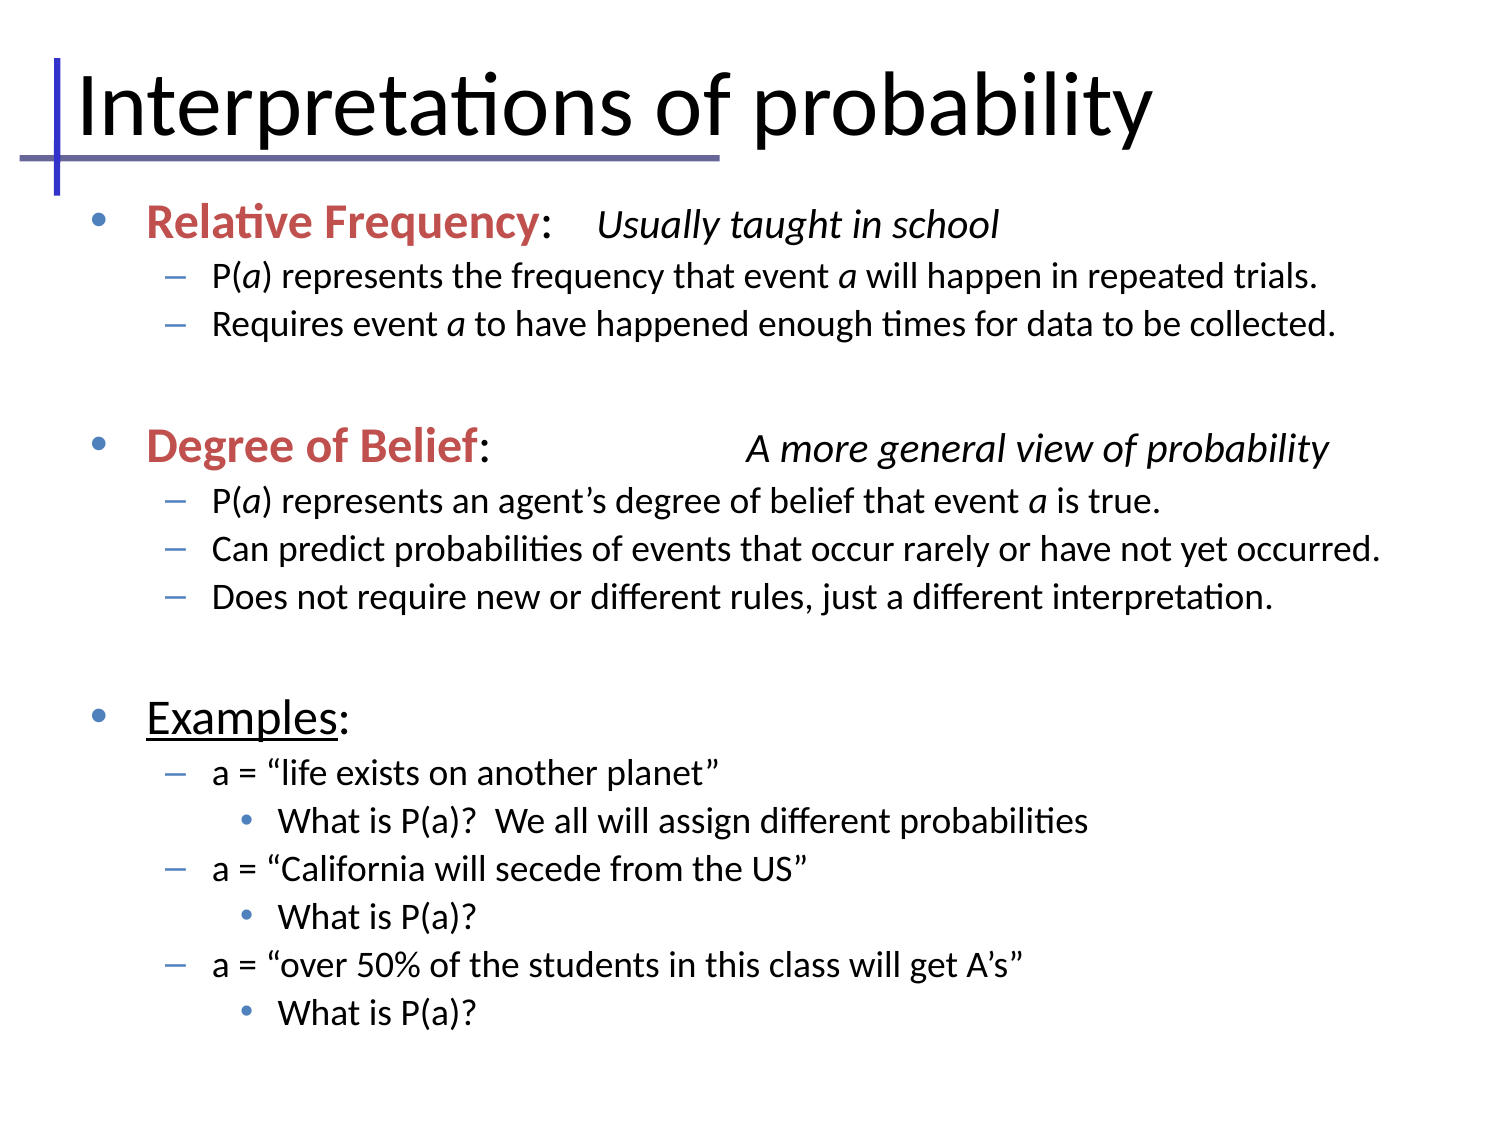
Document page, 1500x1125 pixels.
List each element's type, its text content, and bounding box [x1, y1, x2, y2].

list Relative Frequency: Usually taught in school P(a) represents the frequency that event a will happen in repeated trials. Requires event a to have happened enough times for data to be collected. Degree of Belief: A more general view of probability P(a) represents an agent’s degree of belief that event a is true. Can predict probabilities of events that occur rarely or have not yet occurred. Does not require new or different rules, just a different interpretation. Examples: a = “life exists on another planet” What is P(a)? We all will assign different probabilities a = “California will secede from the US” What is P(a)? a = “over 50% of the students in this class will get A’s” What is P(a)? [75, 187, 1425, 1088]
title Interpretations of probability [61, 14, 1399, 183]
